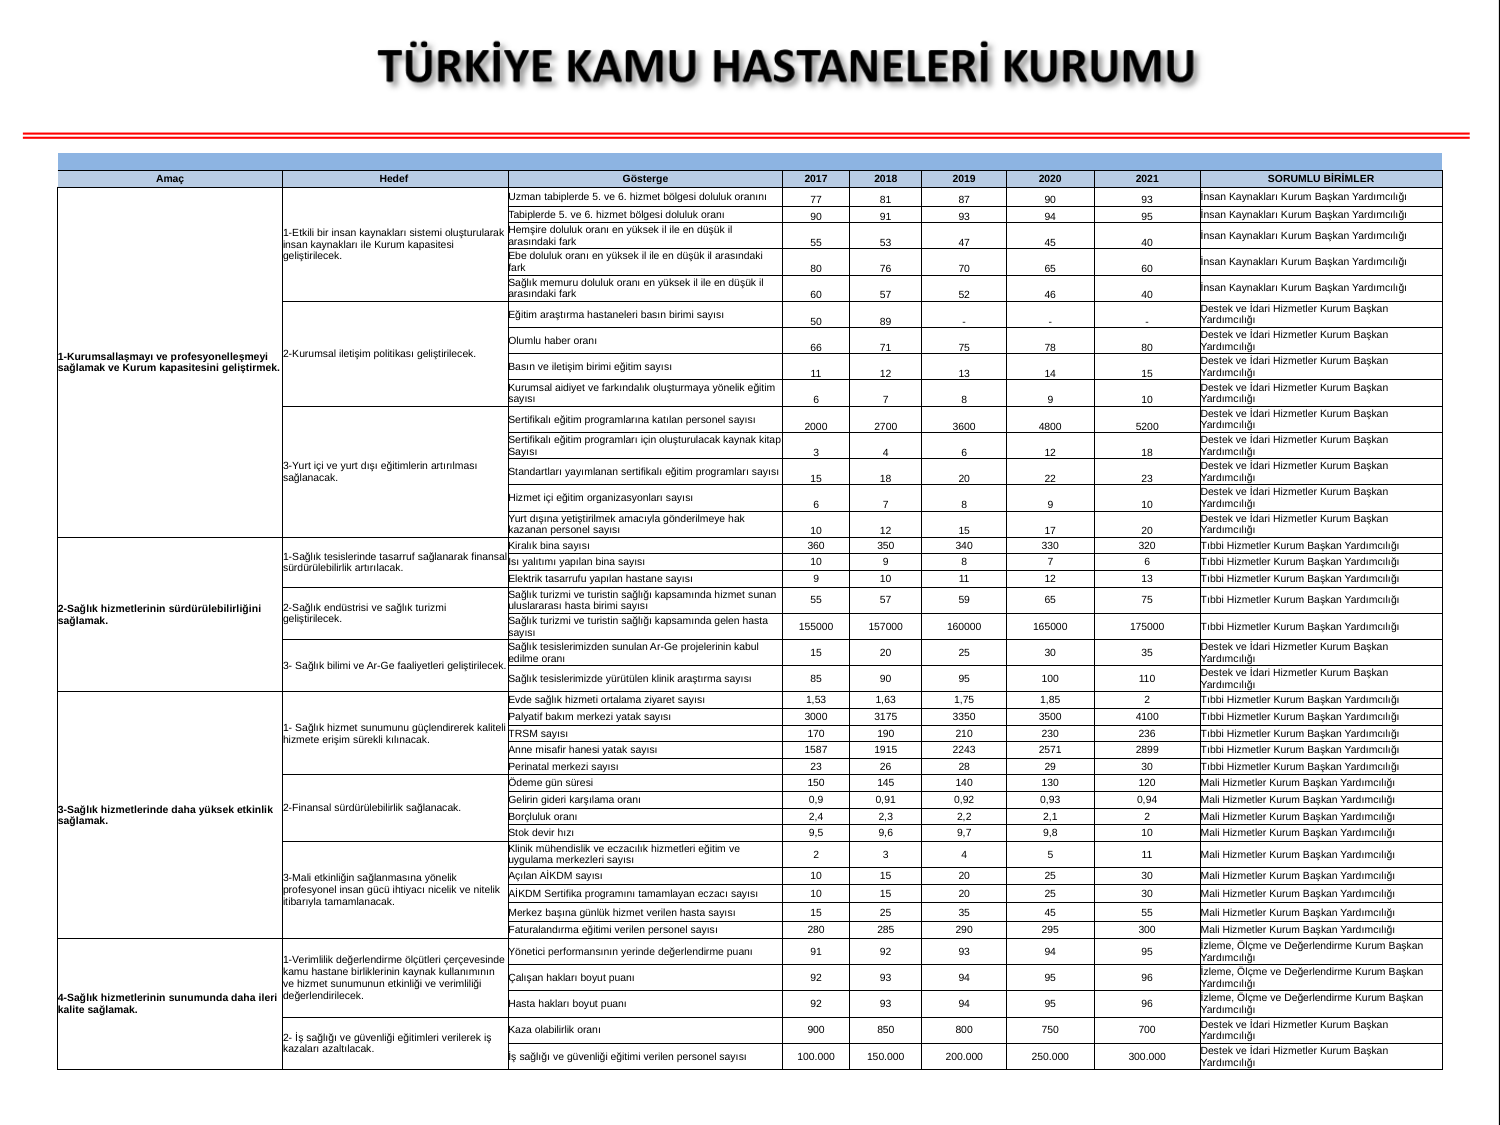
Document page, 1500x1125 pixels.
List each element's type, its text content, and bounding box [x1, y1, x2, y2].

table_cell 55 [1095, 903, 1200, 921]
table_cell 55 [783, 223, 849, 248]
table_cell 76 [850, 249, 921, 275]
table_cell 2 [1095, 809, 1200, 824]
table_cell 900 [783, 1018, 849, 1043]
table_cell Anne misafir hanesi yatak sayısı [509, 742, 782, 758]
table_cell 78 [1007, 328, 1094, 353]
table_cell 20 [922, 868, 1006, 884]
table_cell 15 [850, 885, 921, 902]
table_cell Ebe doluluk oranı en yüksek il ile en düşük il arasındaki fark [509, 249, 782, 275]
table_cell 96 [1095, 991, 1200, 1017]
table_cell 100.000 [783, 1044, 849, 1069]
table_cell Hasta hakları boyut puanı [509, 991, 782, 1017]
table_cell 175000 [1095, 614, 1200, 639]
table_cell 120 [1095, 775, 1200, 791]
table_cell 210 [922, 726, 1006, 741]
table_cell 2,3 [850, 809, 921, 824]
table_cell Destek ve İdari Hizmetler Kurum Başkan Yardımcılığı [1201, 459, 1442, 484]
table_cell 15 [783, 459, 849, 484]
table_cell 89 [850, 302, 921, 327]
table_cell İzleme, Ölçme ve Değerlendirme Kurum Başkan Yardımcılığı [1201, 939, 1442, 964]
table_cell 66 [783, 328, 849, 353]
table_cell 12 [850, 512, 921, 537]
table_cell 20 [1095, 512, 1200, 537]
table_cell 2-Kurumsal iletişim politikası geliştirilecek. [283, 302, 508, 406]
table_cell 280 [783, 922, 849, 938]
table_cell 40 [1095, 276, 1200, 301]
table_cell Mali Hizmetler Kurum Başkan Yardımcılığı [1201, 868, 1442, 884]
table_cell Destek ve İdari Hizmetler Kurum Başkan Yardımcılığı [1201, 485, 1442, 511]
table_cell 1- Sağlık hizmet sunumunu güçlendirerek kaliteli hizmete erişim sürekli kılınacak. [283, 692, 508, 774]
table_cell 15 [922, 512, 1006, 537]
table_cell 23 [1095, 459, 1200, 484]
table_cell Mali Hizmetler Kurum Başkan Yardımcılığı [1201, 903, 1442, 921]
table_cell - [1007, 302, 1094, 327]
table_cell 94 [922, 965, 1006, 990]
table_cell Destek ve İdari Hizmetler Kurum Başkan Yardımcılığı [1201, 512, 1442, 537]
table_cell Kaza olabilirlik oranı [509, 1018, 782, 1043]
table_cell 1,53 [783, 692, 849, 708]
table_cell 87 [922, 188, 1006, 206]
table_cell 14 [1007, 354, 1094, 379]
table_cell 15 [783, 903, 849, 921]
table_cell 320 [1095, 538, 1200, 553]
table_cell 9,7 [922, 825, 1006, 841]
table_cell Destek ve İdari Hizmetler Kurum Başkan Yardımcılığı [1201, 302, 1442, 327]
table_cell Sertifikalı eğitim programlarına katılan personel sayısı [509, 407, 782, 432]
table_cell 91 [850, 207, 921, 222]
table_cell 7 [850, 485, 921, 511]
table_cell 3000 [783, 709, 849, 725]
table_cell 17 [1007, 512, 1094, 537]
table_cell 90 [1007, 188, 1094, 206]
table_cell 2-Sağlık hizmetlerinin sürdürülebilirliğini sağlamak. [58, 538, 282, 691]
table_cell 47 [922, 223, 1006, 248]
table_cell 4 [922, 842, 1006, 867]
table_cell 2899 [1095, 742, 1200, 758]
table_cell 80 [783, 249, 849, 275]
table_cell 12 [1007, 433, 1094, 458]
table_cell 55 [783, 588, 849, 613]
table_cell 11 [1095, 842, 1200, 867]
table_cell Tıbbi Hizmetler Kurum Başkan Yardımcılığı [1201, 554, 1442, 570]
table_cell 5 [1007, 842, 1094, 867]
table_cell 65 [1007, 249, 1094, 275]
table_cell 35 [1095, 640, 1200, 665]
table_cell Merkez başına günlük hizmet verilen hasta sayısı [509, 903, 782, 921]
table_cell Hemşire doluluk oranı en yüksek il ile en düşük il arasındaki fark [509, 223, 782, 248]
table_cell 52 [922, 276, 1006, 301]
table_cell 26 [850, 759, 921, 774]
table_cell 0,92 [922, 792, 1006, 808]
table_cell 30 [1095, 885, 1200, 902]
table_cell 77 [783, 188, 849, 206]
table_cell 10 [783, 868, 849, 884]
table_cell TRSM sayısı [509, 726, 782, 741]
table_cell AİKDM Sertifika programını tamamlayan eczacı sayısı [509, 885, 782, 902]
table_cell Sertifikalı eğitim programları için oluşturulacak kaynak kitap Sayısı [509, 433, 782, 458]
table_cell 100 [1007, 666, 1094, 691]
table_cell Mali Hizmetler Kurum Başkan Yardımcılığı [1201, 775, 1442, 791]
table_cell Yönetici performansının yerinde değerlendirme puanı [509, 939, 782, 964]
table_cell 9,8 [1007, 825, 1094, 841]
table_cell 2019 [922, 171, 1006, 187]
table_cell 3 [850, 842, 921, 867]
table_cell 2000 [783, 407, 849, 432]
table_cell 18 [850, 459, 921, 484]
table_cell 10 [783, 885, 849, 902]
table_cell Sağlık tesislerimizde yürütülen klinik araştırma sayısı [509, 666, 782, 691]
table_cell Hizmet içi eğitim organizasyonları sayısı [509, 485, 782, 511]
table_cell Eğitim araştırma hastaneleri basın birimi sayısı [509, 302, 782, 327]
table_cell 9 [1007, 485, 1094, 511]
table_cell Palyatif bakım merkezi yatak sayısı [509, 709, 782, 725]
table_cell 1-Etkili bir insan kaynakları sistemi oluşturularak insan kaynakları ile Kurum kapasitesi geliştirilecek. [283, 188, 508, 301]
table_cell 2,2 [922, 809, 1006, 824]
table_cell 10 [1095, 485, 1200, 511]
table_cell Mali Hizmetler Kurum Başkan Yardımcılığı [1201, 809, 1442, 824]
table_cell Basın ve iletişim birimi eğitim sayısı [509, 354, 782, 379]
table_cell 1915 [850, 742, 921, 758]
table_cell Destek ve İdari Hizmetler Kurum Başkan Yardımcılığı [1201, 640, 1442, 665]
table_cell Ödeme gün süresi [509, 775, 782, 791]
table_cell Sağlık turizmi ve turistin sağlığı kapsamında gelen hasta sayısı [509, 614, 782, 639]
table_cell Gösterge [509, 171, 782, 187]
table_cell 57 [850, 276, 921, 301]
table_cell Açılan AİKDM sayısı [509, 868, 782, 884]
table_cell 93 [922, 207, 1006, 222]
table_cell Destek ve İdari Hizmetler Kurum Başkan Yardımcılığı [1201, 1018, 1442, 1043]
table_cell 12 [850, 354, 921, 379]
table_cell 75 [1095, 588, 1200, 613]
table_cell Mali Hizmetler Kurum Başkan Yardımcılığı [1201, 885, 1442, 902]
table_cell 10 [783, 512, 849, 537]
table_cell 93 [850, 965, 921, 990]
table_cell Evde sağlık hizmeti ortalama ziyaret sayısı [509, 692, 782, 708]
table_cell 40 [1095, 223, 1200, 248]
table_cell Tıbbi Hizmetler Kurum Başkan Yardımcılığı [1201, 742, 1442, 758]
table_cell 0,9 [783, 792, 849, 808]
table_cell - [922, 302, 1006, 327]
table_cell 2,4 [783, 809, 849, 824]
table_cell İnsan Kaynakları Kurum Başkan Yardımcılığı [1201, 207, 1442, 222]
table_cell Elektrik tasarrufu yapılan hastane sayısı [509, 571, 782, 587]
table_cell Sağlık memuru doluluk oranı en yüksek il ile en düşük il arasındaki fark [509, 276, 782, 301]
table_cell Mali Hizmetler Kurum Başkan Yardımcılığı [1201, 922, 1442, 938]
table_cell 92 [783, 965, 849, 990]
table_cell 9 [1007, 380, 1094, 406]
table_cell 8 [922, 554, 1006, 570]
table_cell Destek ve İdari Hizmetler Kurum Başkan Yardımcılığı [1201, 407, 1442, 432]
table_cell 93 [1095, 188, 1200, 206]
table_cell 18 [1095, 433, 1200, 458]
table_cell 9 [850, 554, 921, 570]
table_cell 2,1 [1007, 809, 1094, 824]
table_cell 13 [1095, 571, 1200, 587]
table_cell 80 [1095, 328, 1200, 353]
table_cell 50 [783, 302, 849, 327]
table_cell 230 [1007, 726, 1094, 741]
table_cell 170 [783, 726, 849, 741]
table_cell 1-Sağlık tesislerinde tasarruf sağlanarak finansal sürdürülebilirlik artırılacak. [283, 538, 508, 587]
table_cell Mali Hizmetler Kurum Başkan Yardımcılığı [1201, 792, 1442, 808]
table_cell 1,75 [922, 692, 1006, 708]
table_cell 10 [1095, 380, 1200, 406]
table_cell Tıbbi Hizmetler Kurum Başkan Yardımcılığı [1201, 759, 1442, 774]
table_cell 9,5 [783, 825, 849, 841]
table_cell 6 [783, 485, 849, 511]
table_cell 94 [1007, 207, 1094, 222]
table_cell 2021 [1095, 171, 1200, 187]
table_cell 8 [922, 380, 1006, 406]
table_cell Kiralık bina sayısı [509, 538, 782, 553]
table_cell 11 [922, 571, 1006, 587]
table_cell Çalışan hakları boyut puanı [509, 965, 782, 990]
table_cell 2 [783, 842, 849, 867]
table_cell 95 [922, 666, 1006, 691]
table_cell 85 [783, 666, 849, 691]
table_cell - [1095, 302, 1200, 327]
table_cell Tıbbi Hizmetler Kurum Başkan Yardımcılığı [1201, 588, 1442, 613]
table_cell Destek ve İdari Hizmetler Kurum Başkan Yardımcılığı [1201, 433, 1442, 458]
table_cell 3500 [1007, 709, 1094, 725]
table_cell 30 [1007, 640, 1094, 665]
table_cell 110 [1095, 666, 1200, 691]
table_cell 45 [1007, 223, 1094, 248]
table_cell 2017 [783, 171, 849, 187]
table_cell 155000 [783, 614, 849, 639]
table_cell 13 [922, 354, 1006, 379]
table_cell Gelirin gideri karşılama oranı [509, 792, 782, 808]
table_cell Tıbbi Hizmetler Kurum Başkan Yardımcılığı [1201, 692, 1442, 708]
table_cell 340 [922, 538, 1006, 553]
table_cell 95 [1007, 965, 1094, 990]
table_cell 15 [783, 640, 849, 665]
table_cell 12 [1007, 571, 1094, 587]
table_cell Destek ve İdari Hizmetler Kurum Başkan Yardımcılığı [1201, 328, 1442, 353]
table_cell Perinatal merkezi sayısı [509, 759, 782, 774]
table_cell Sağlık tesislerimizden sunulan Ar-Ge projelerinin kabul edilme oranı [509, 640, 782, 665]
table_cell Tıbbi Hizmetler Kurum Başkan Yardımcılığı [1201, 614, 1442, 639]
table_cell 7 [850, 380, 921, 406]
table_cell 71 [850, 328, 921, 353]
table_cell 1-Verimlilik değerlendirme ölçütleri çerçevesinde kamu hastane birliklerinin kaynak kullanımının ve hizmet sunumunun etkinliği ve verimliliği değerlendirilecek. [283, 939, 508, 1017]
table_cell 92 [850, 939, 921, 964]
table_cell 3175 [850, 709, 921, 725]
table_cell 11 [783, 354, 849, 379]
table_cell 20 [922, 459, 1006, 484]
table_cell Mali Hizmetler Kurum Başkan Yardımcılığı [1201, 842, 1442, 867]
table_cell 93 [922, 939, 1006, 964]
table_cell 250.000 [1007, 1044, 1094, 1069]
table_cell 850 [850, 1018, 921, 1043]
table_cell 22 [1007, 459, 1094, 484]
table_cell 750 [1007, 1018, 1094, 1043]
table_cell 45 [1007, 903, 1094, 921]
table_cell 93 [850, 991, 921, 1017]
table_cell 150.000 [850, 1044, 921, 1069]
table_cell 59 [922, 588, 1006, 613]
table_cell 165000 [1007, 614, 1094, 639]
table_cell 2020 [1007, 171, 1094, 187]
table_cell 3-Yurt içi ve yurt dışı eğitimlerin artırılması sağlanacak. [283, 407, 508, 537]
table_cell 4100 [1095, 709, 1200, 725]
table_cell 130 [1007, 775, 1094, 791]
table_cell Faturalandırma eğitimi verilen personel sayısı [509, 922, 782, 938]
table_cell 10 [783, 554, 849, 570]
table_cell 65 [1007, 588, 1094, 613]
table_cell 23 [783, 759, 849, 774]
table_cell 800 [922, 1018, 1006, 1043]
table_cell 94 [1007, 939, 1094, 964]
table_cell 75 [922, 328, 1006, 353]
table_cell 7 [1007, 554, 1094, 570]
table_cell 15 [850, 868, 921, 884]
table_cell Destek ve İdari Hizmetler Kurum Başkan Yardımcılığı [1201, 666, 1442, 691]
table_cell 160000 [922, 614, 1006, 639]
table_cell Kurumsal aidiyet ve farkındalık oluşturmaya yönelik eğitim sayısı [509, 380, 782, 406]
table_cell 60 [783, 276, 849, 301]
table_cell Olumlu haber oranı [509, 328, 782, 353]
table_cell 0,91 [850, 792, 921, 808]
table_cell 95 [1095, 939, 1200, 964]
table_cell 57 [850, 588, 921, 613]
table_cell 2- İş sağlığı ve güvenliği eğitimleri verilerek iş kazaları azaltılacak. [283, 1018, 508, 1069]
table_cell İzleme, Ölçme ve Değerlendirme Kurum Başkan Yardımcılığı [1201, 991, 1442, 1017]
table_cell 9 [783, 571, 849, 587]
table_cell Klinik mühendislik ve eczacılık hizmetleri eğitim ve uygulama merkezleri sayısı [509, 842, 782, 867]
table_cell 92 [783, 991, 849, 1017]
table_cell 3-Sağlık hizmetlerinde daha yüksek etkinlik sağlamak. [58, 692, 282, 938]
table_cell 0,93 [1007, 792, 1094, 808]
table_cell 4-Sağlık hizmetlerinin sunumunda daha ileri kalite sağlamak. [58, 939, 282, 1069]
table_cell 60 [1095, 249, 1200, 275]
table_cell 2571 [1007, 742, 1094, 758]
table_cell 3- Sağlık bilimi ve Ar-Ge faaliyetleri geliştirilecek. [283, 640, 508, 691]
table_cell Hedef [283, 171, 508, 187]
table_cell İnsan Kaynakları Kurum Başkan Yardımcılığı [1201, 249, 1442, 275]
table_cell 20 [850, 640, 921, 665]
table_cell 29 [1007, 759, 1094, 774]
table_cell 330 [1007, 538, 1094, 553]
table_cell 15 [1095, 354, 1200, 379]
table_cell Tabiplerde 5. ve 6. hizmet bölgesi doluluk oranı [509, 207, 782, 222]
table_cell 90 [850, 666, 921, 691]
table_cell Borçluluk oranı [509, 809, 782, 824]
table_cell Tıbbi Hizmetler Kurum Başkan Yardımcılığı [1201, 726, 1442, 741]
table_cell 5200 [1095, 407, 1200, 432]
table_cell 90 [783, 207, 849, 222]
table_cell 6 [922, 433, 1006, 458]
table_cell 8 [922, 485, 1006, 511]
table_cell 360 [783, 538, 849, 553]
table_cell 300 [1095, 922, 1200, 938]
table_cell 10 [1095, 825, 1200, 841]
table_cell Destek ve İdari Hizmetler Kurum Başkan Yardımcılığı [1201, 354, 1442, 379]
table_cell Standartları yayımlanan sertifikalı eğitim programları sayısı [509, 459, 782, 484]
table_cell 1-Kurumsallaşmayı ve profesyonelleşmeyi sağlamak ve Kurum kapasitesini geliştirmek. [58, 188, 282, 537]
table_cell 25 [922, 640, 1006, 665]
table_cell 25 [1007, 885, 1094, 902]
table_header [58, 153, 1442, 170]
table_cell 1,63 [850, 692, 921, 708]
table_cell 6 [783, 380, 849, 406]
table_cell 350 [850, 538, 921, 553]
picture [0, 0, 1500, 1125]
table_cell 91 [783, 939, 849, 964]
table_cell 1,85 [1007, 692, 1094, 708]
table_cell 200.000 [922, 1044, 1006, 1069]
table_cell 9,6 [850, 825, 921, 841]
table_cell 25 [850, 903, 921, 921]
table_cell Destek ve İdari Hizmetler Kurum Başkan Yardımcılığı [1201, 380, 1442, 406]
table_cell 53 [850, 223, 921, 248]
table_cell 285 [850, 922, 921, 938]
table_cell 290 [922, 922, 1006, 938]
table_cell 157000 [850, 614, 921, 639]
table_cell 2243 [922, 742, 1006, 758]
table_cell 4 [850, 433, 921, 458]
table_cell 20 [922, 885, 1006, 902]
table_cell 28 [922, 759, 1006, 774]
table_cell 300.000 [1095, 1044, 1200, 1069]
table_cell 145 [850, 775, 921, 791]
table_cell 81 [850, 188, 921, 206]
table_cell İş sağlığı ve güvenliği eğitimi verilen personel sayısı [509, 1044, 782, 1069]
table_cell 295 [1007, 922, 1094, 938]
table_cell 1587 [783, 742, 849, 758]
table_cell 236 [1095, 726, 1200, 741]
table_cell 3350 [922, 709, 1006, 725]
table_cell Destek ve İdari Hizmetler Kurum Başkan Yardımcılığı [1201, 1044, 1442, 1069]
table_cell Yurt dışına yetiştirilmek amacıyla gönderilmeye hak kazanan personel sayısı [509, 512, 782, 537]
table_cell 3-Mali etkinliğin sağlanmasına yönelik profesyonel insan gücü ihtiyacı nicelik ve nitelik itibarıyla tamamlanacak. [283, 842, 508, 938]
table_cell 6 [1095, 554, 1200, 570]
table_cell 140 [922, 775, 1006, 791]
table_cell 2 [1095, 692, 1200, 708]
table_cell 3 [783, 433, 849, 458]
table_cell 10 [850, 571, 921, 587]
table_cell 30 [1095, 759, 1200, 774]
table_cell 2700 [850, 407, 921, 432]
table_cell 0,94 [1095, 792, 1200, 808]
table_cell İnsan Kaynakları Kurum Başkan Yardımcılığı [1201, 223, 1442, 248]
table_cell 190 [850, 726, 921, 741]
table_cell Tıbbi Hizmetler Kurum Başkan Yardımcılığı [1201, 709, 1442, 725]
table_cell Sağlık turizmi ve turistin sağlığı kapsamında hizmet sunan uluslararası hasta birimi sayısı [509, 588, 782, 613]
table_cell SORUMLU BİRİMLER [1201, 171, 1442, 187]
table_cell 2-Finansal sürdürülebilirlik sağlanacak. [283, 775, 508, 841]
table_cell 2-Sağlık endüstrisi ve sağlık turizmi geliştirilecek. [283, 588, 508, 639]
table_cell İnsan Kaynakları Kurum Başkan Yardımcılığı [1201, 188, 1442, 206]
table_cell Tıbbi Hizmetler Kurum Başkan Yardımcılığı [1201, 571, 1442, 587]
table_cell Amaç [58, 171, 282, 187]
table_cell İzleme, Ölçme ve Değerlendirme Kurum Başkan Yardımcılığı [1201, 965, 1442, 990]
table_cell 150 [783, 775, 849, 791]
table_cell 96 [1095, 965, 1200, 990]
table_cell İnsan Kaynakları Kurum Başkan Yardımcılığı [1201, 276, 1442, 301]
table_cell Mali Hizmetler Kurum Başkan Yardımcılığı [1201, 825, 1442, 841]
table_cell 700 [1095, 1018, 1200, 1043]
table_cell 3600 [922, 407, 1006, 432]
table_cell 95 [1007, 991, 1094, 1017]
table_cell 70 [922, 249, 1006, 275]
table_cell Uzman tabiplerde 5. ve 6. hizmet bölgesi doluluk oranını [509, 188, 782, 206]
table_cell 2018 [850, 171, 921, 187]
table_cell 95 [1095, 207, 1200, 222]
table_cell 46 [1007, 276, 1094, 301]
table_cell 94 [922, 991, 1006, 1017]
table_cell Isı yalıtımı yapılan bina sayısı [509, 554, 782, 570]
table_cell Stok devir hızı [509, 825, 782, 841]
table_cell Tıbbi Hizmetler Kurum Başkan Yardımcılığı [1201, 538, 1442, 553]
table_cell 35 [922, 903, 1006, 921]
table_cell 4800 [1007, 407, 1094, 432]
table_cell 30 [1095, 868, 1200, 884]
table_cell 25 [1007, 868, 1094, 884]
